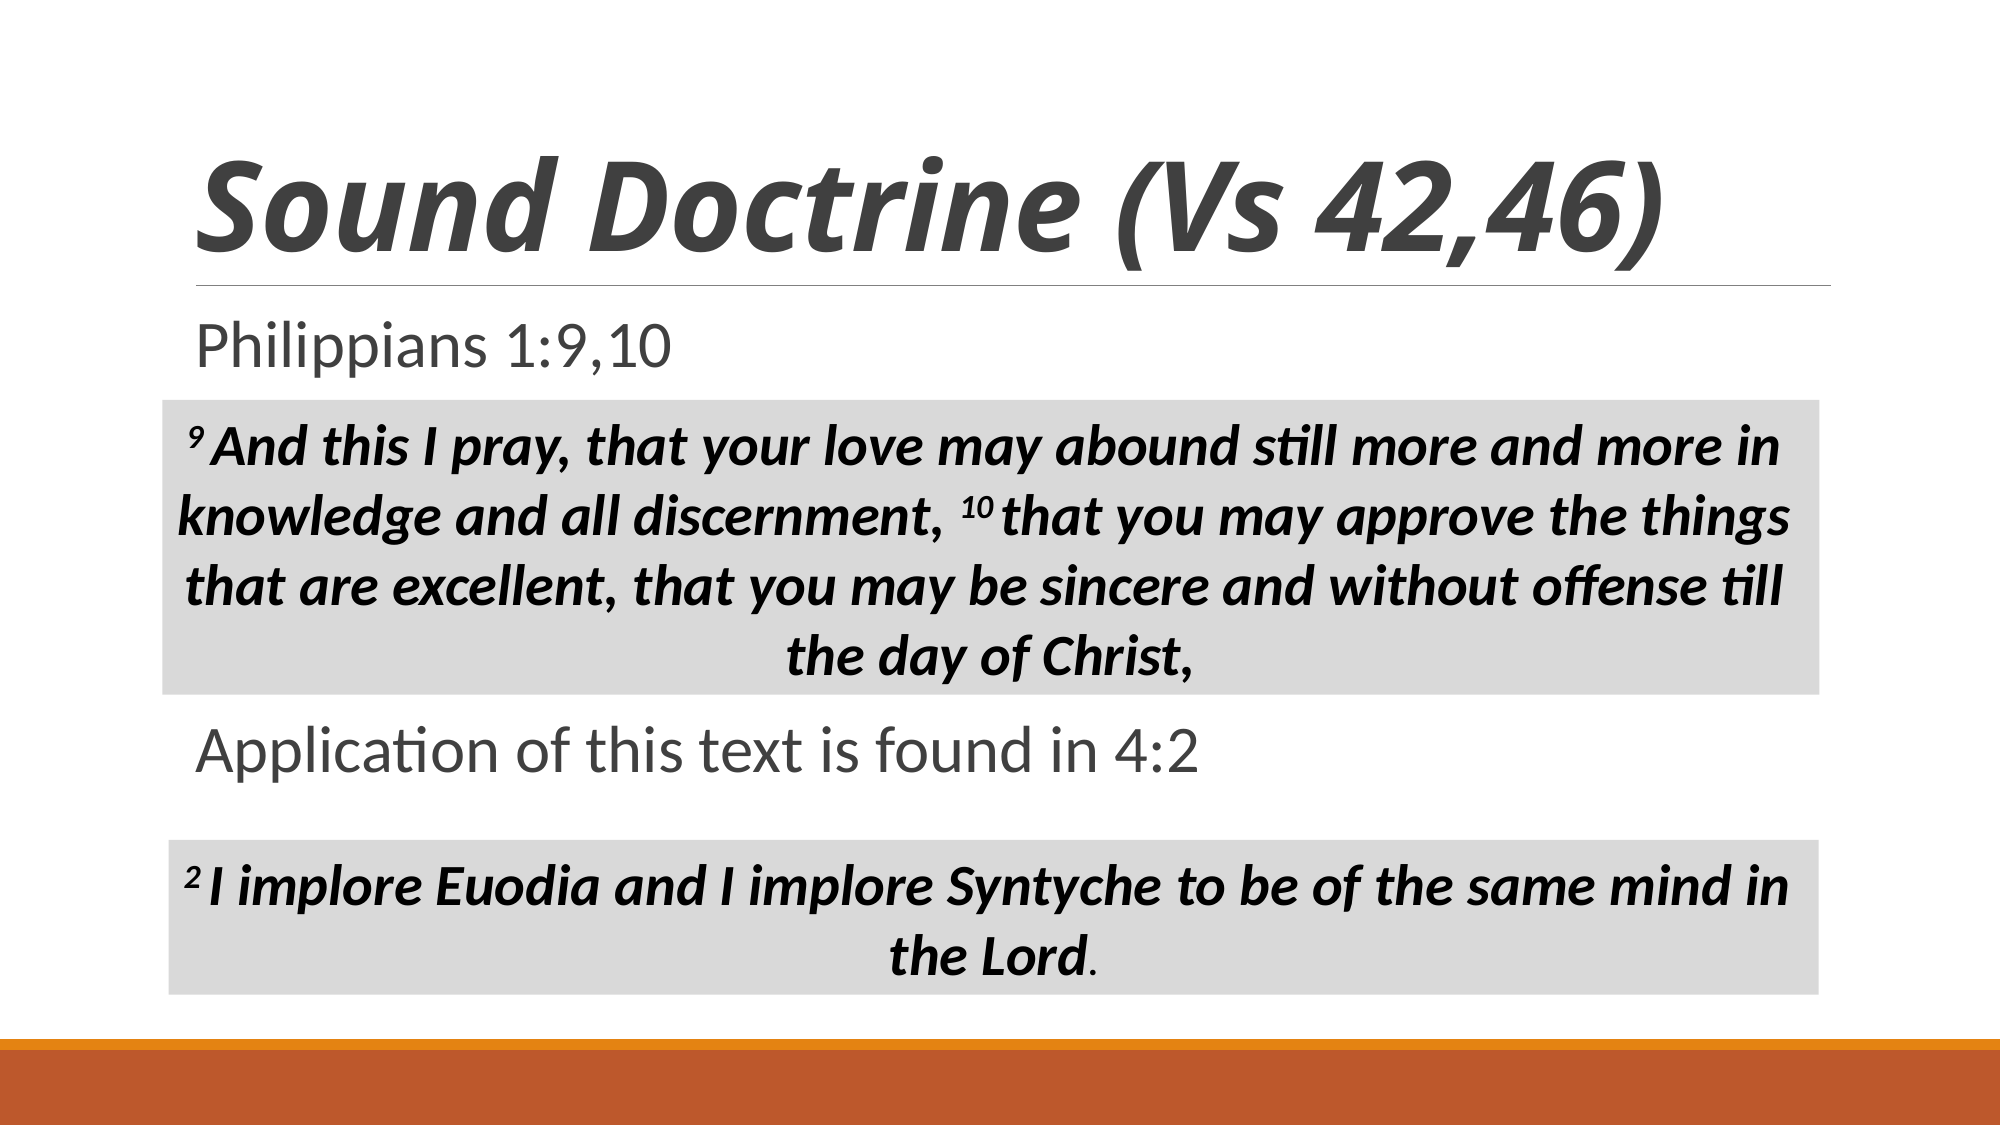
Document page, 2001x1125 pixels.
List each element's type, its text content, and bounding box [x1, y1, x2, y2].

list Philippians 1:9,10 Application of this text is found in 4:2 [180, 302, 1830, 963]
title Sound Doctrine (Vs 42,46) [180, 47, 1830, 285]
text_box 9 And this I pray, that your love may abound still more and more in knowledge and all discernment, 10 that you may approve the things that are excellent, that you may be sincere and without offense till the day of Christ, [162, 399, 1820, 695]
text_box 2 I implore Euodia and I implore Syntyche to be of the same mind in the Lord. [168, 839, 1819, 995]
